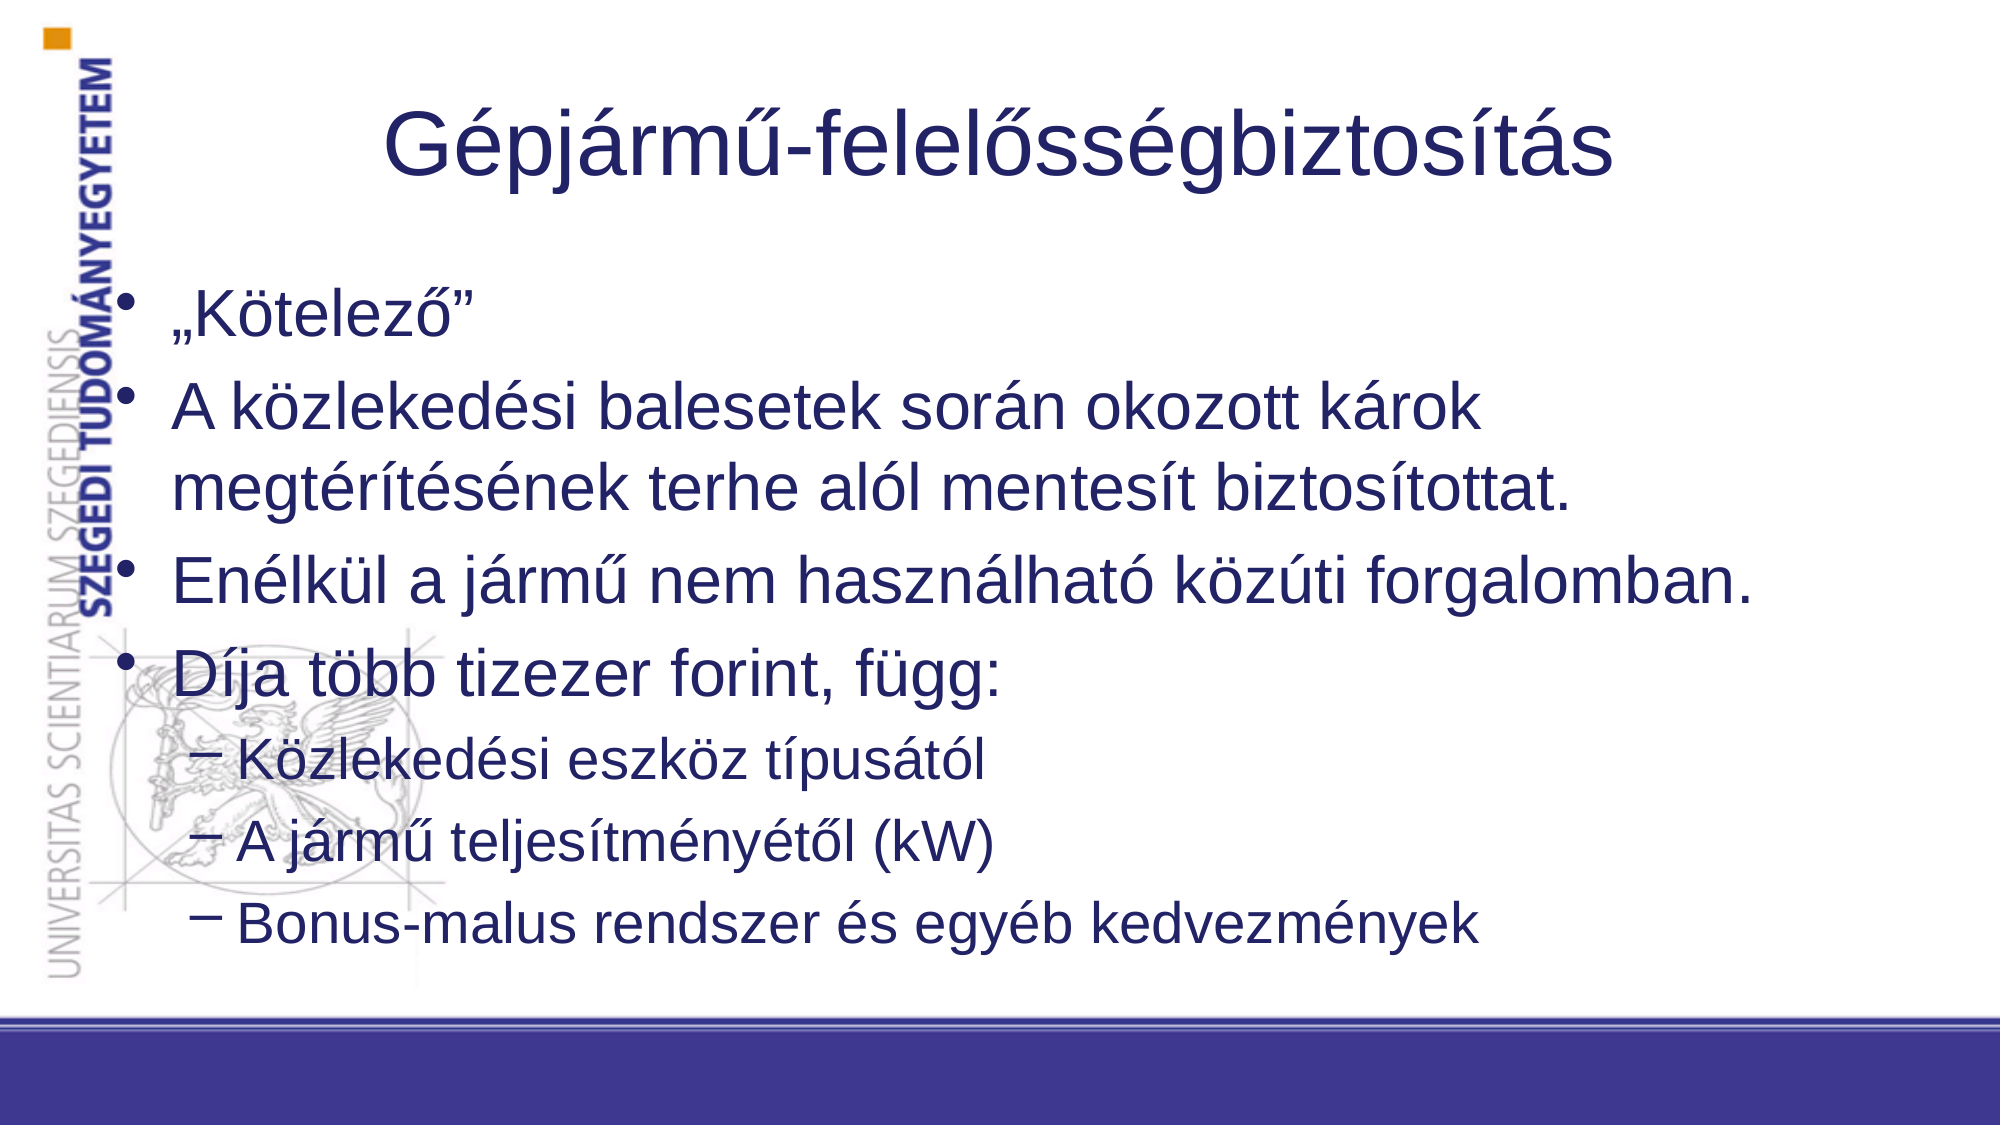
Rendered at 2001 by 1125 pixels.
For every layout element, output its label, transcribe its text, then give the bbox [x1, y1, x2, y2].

list „Kötelező” A közlekedési balesetek során okozott károk megtérítésének terhe alól mentesít biztosítottat. Enélkül a jármű nem használható közúti forgalomban. Díja több tizezer forint, függ: Közlekedési eszköz típusától A jármű teljesítményétől (kW) Bonus-malus rendszer és egyéb kedvezmények [99, 262, 1900, 1005]
title Gépjármű-felelősségbiztosítás [99, 45, 1900, 233]
picture [0, 0, 2000, 1125]
